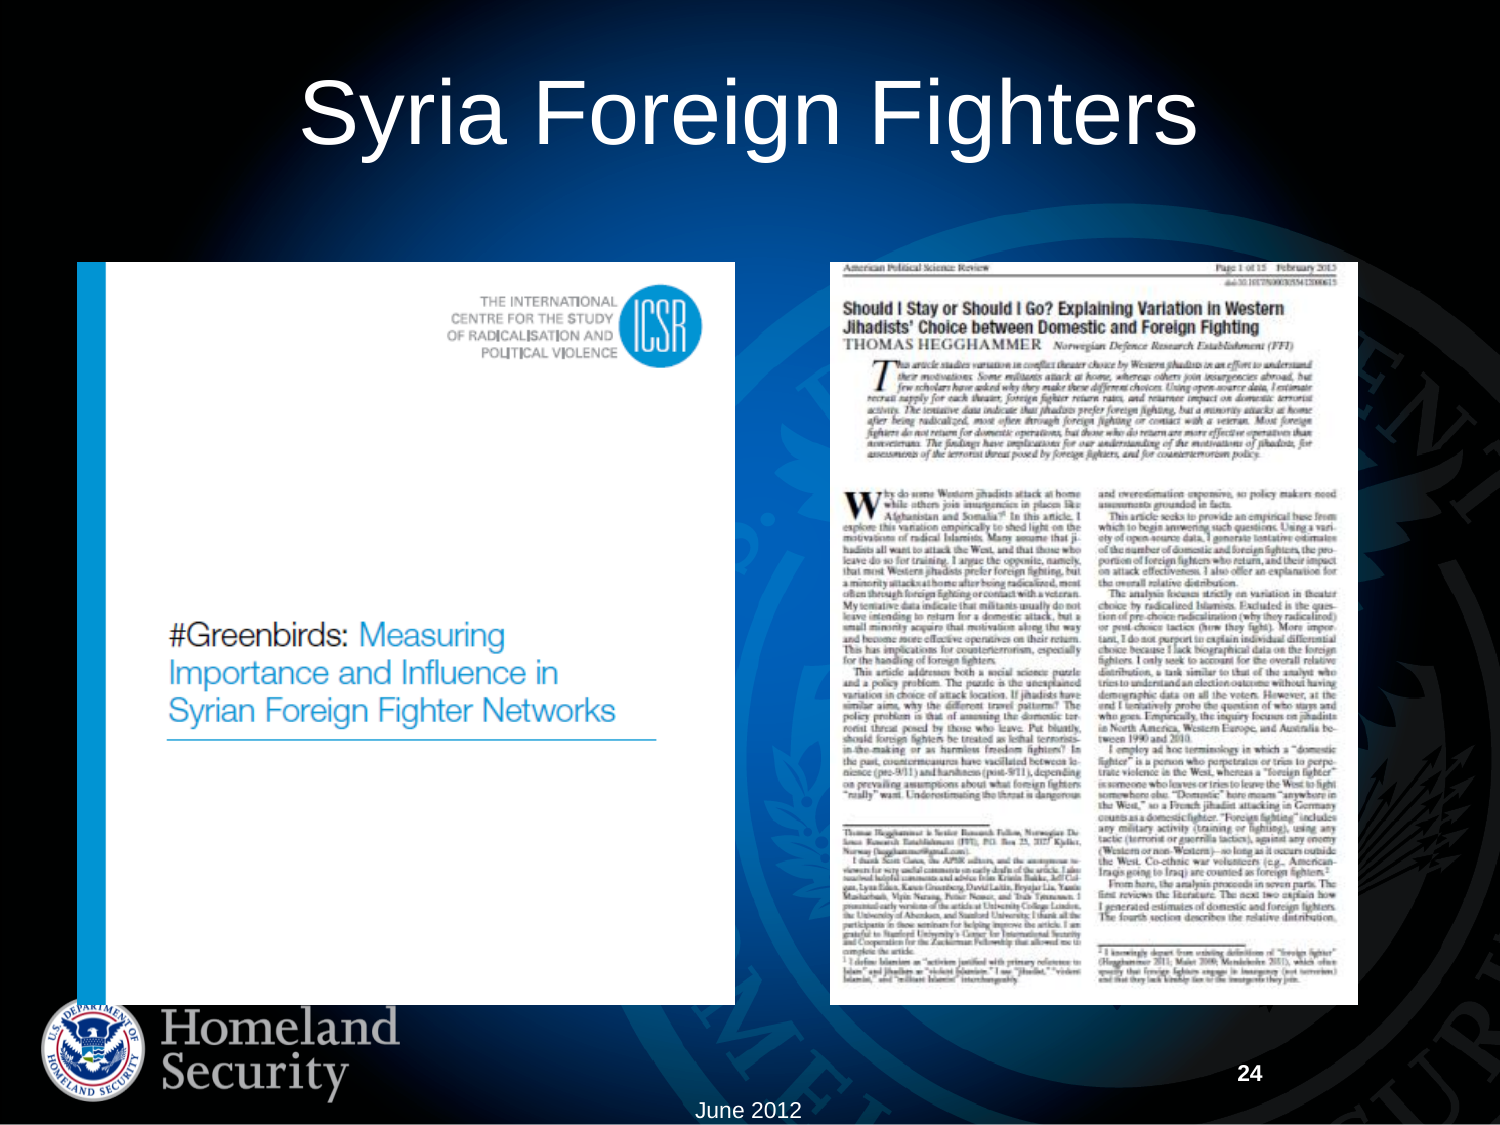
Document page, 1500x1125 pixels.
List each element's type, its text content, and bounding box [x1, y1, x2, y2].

picture [0, 0, 1500, 1125]
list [829, 262, 1358, 1006]
slide_number 24 [1074, 1042, 1425, 1103]
title Syria Foreign Fighters [75, 45, 1425, 233]
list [77, 262, 735, 1006]
